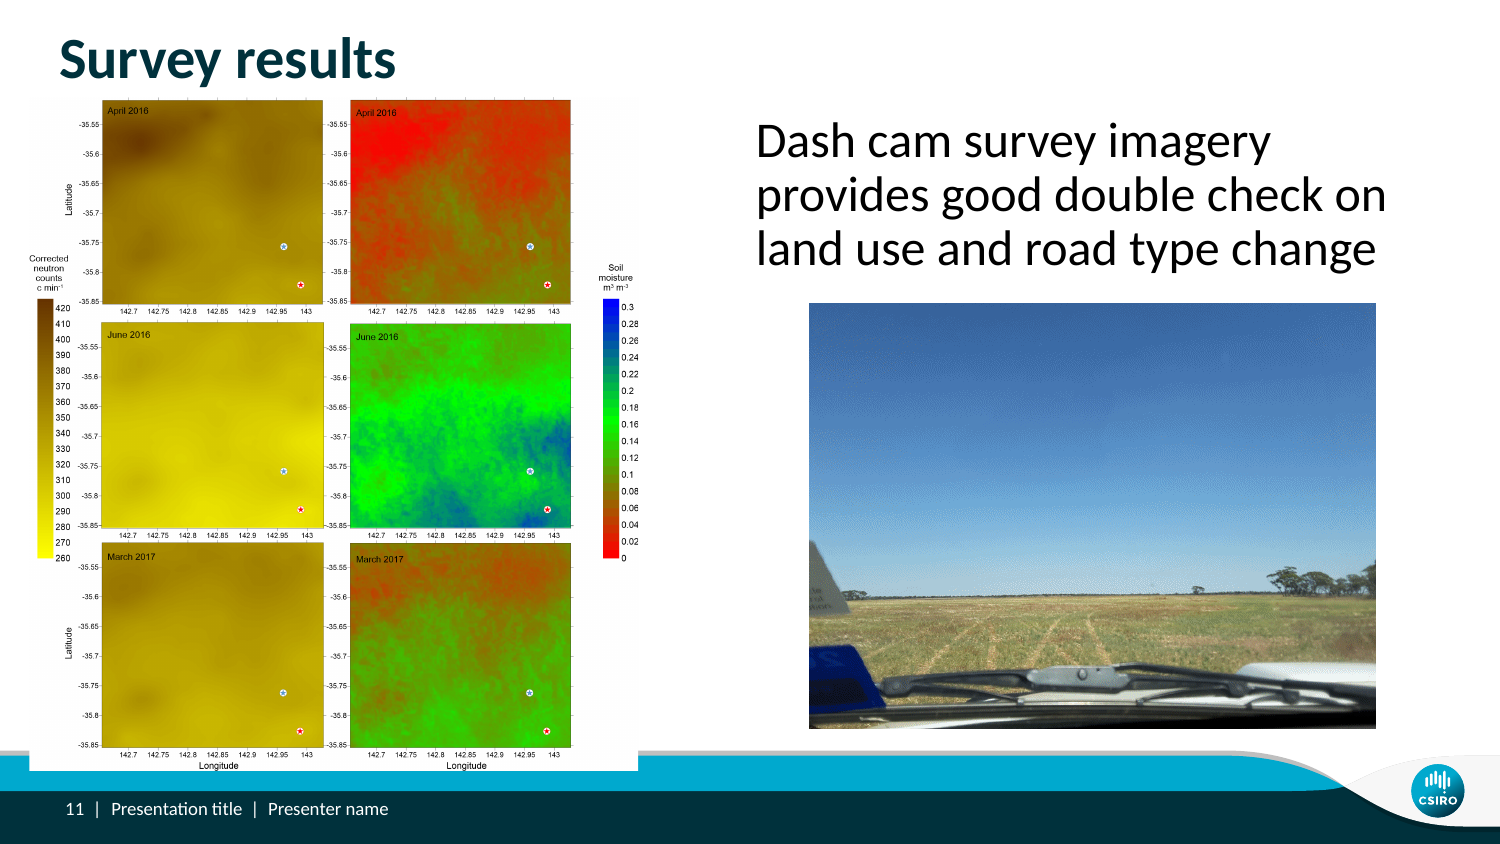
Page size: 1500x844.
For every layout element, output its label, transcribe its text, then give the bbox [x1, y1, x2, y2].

list Dash cam survey imagery provides good double check on land use and road type change [755, 126, 1447, 678]
footer Presentation title | Presenter name [111, 800, 1110, 816]
list Survey results [59, 20, 1447, 126]
picture [808, 303, 1377, 730]
slide_number 11 | [54, 800, 102, 816]
picture [29, 97, 639, 773]
